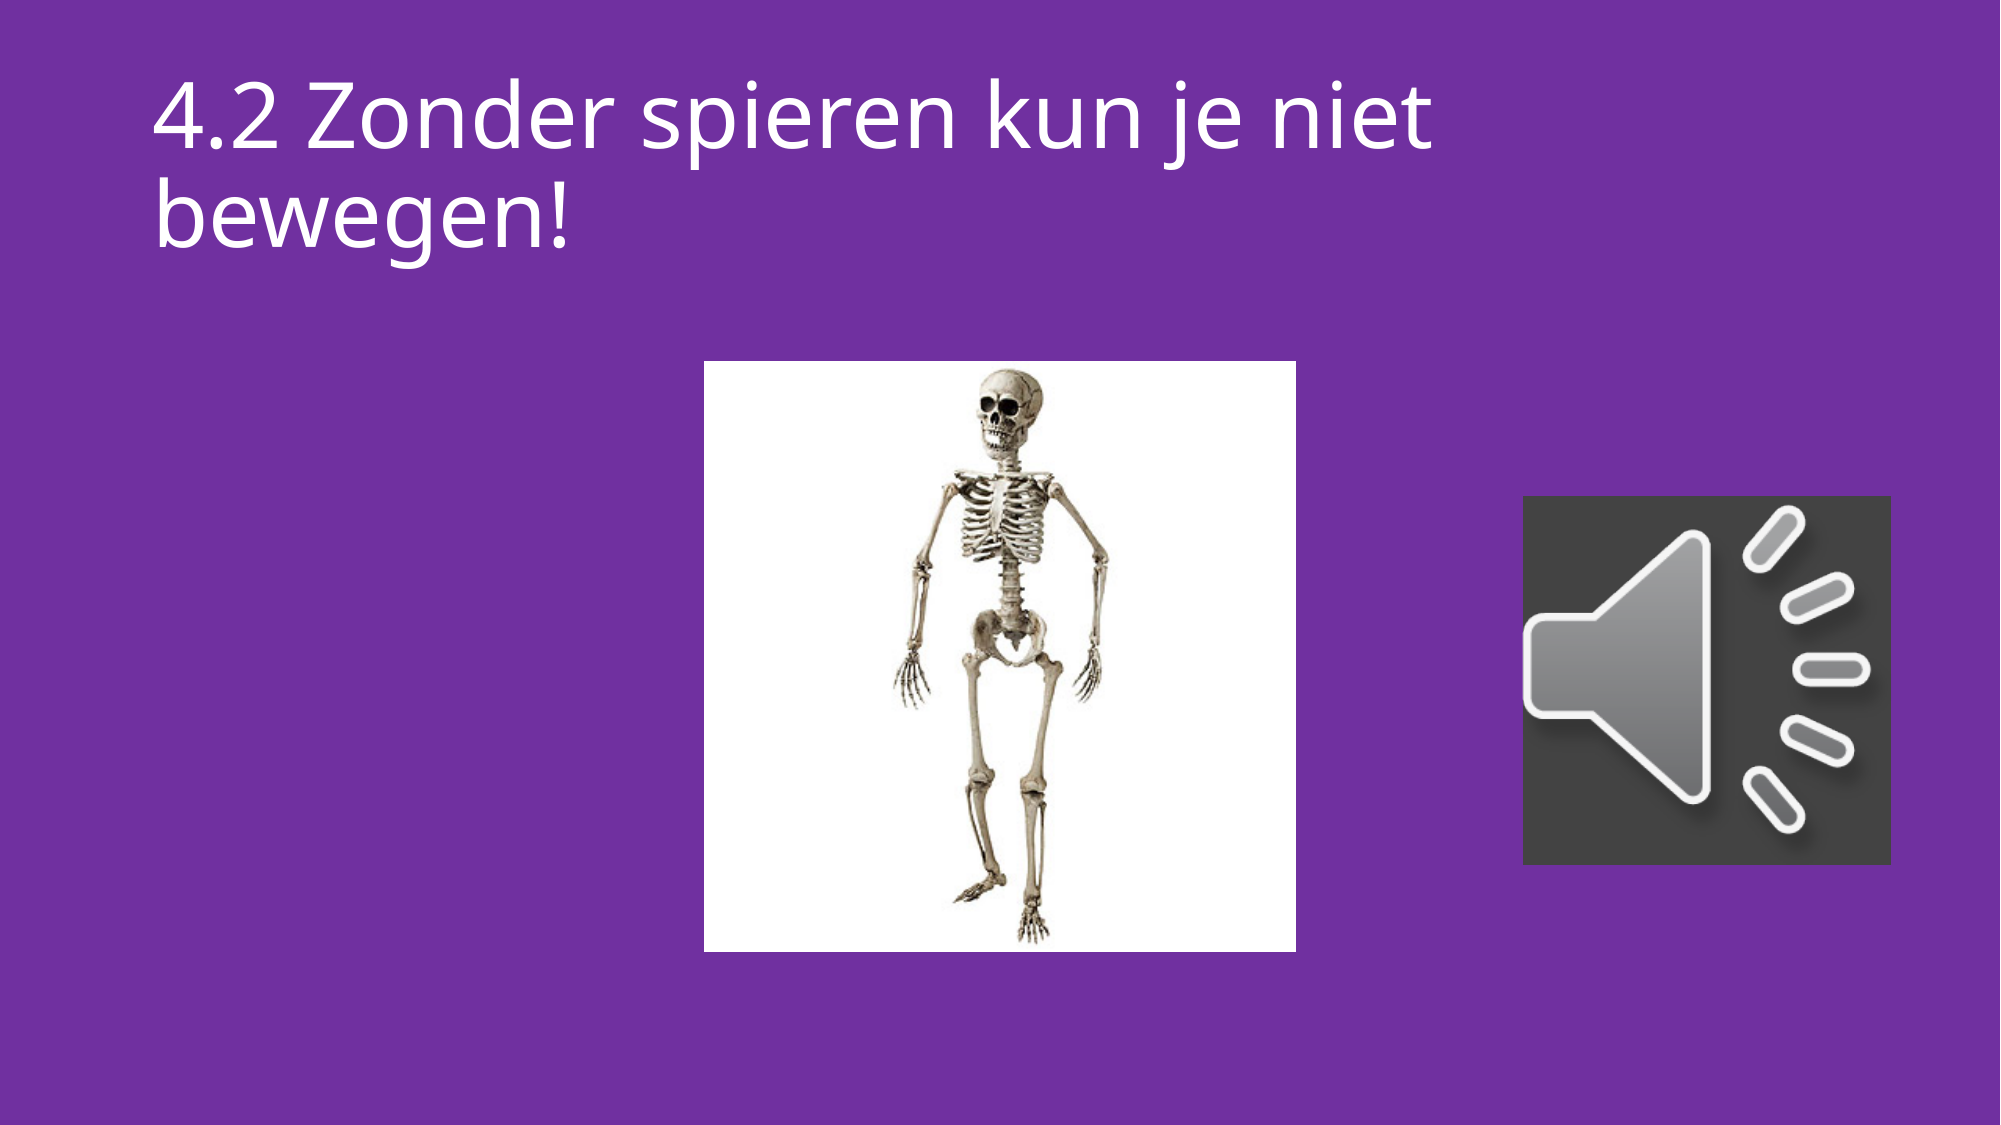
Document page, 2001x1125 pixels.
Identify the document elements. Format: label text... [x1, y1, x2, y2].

title 4.2 Zonder spieren kun je niet bewegen! [137, 59, 1863, 278]
picture [1522, 495, 1893, 866]
picture [704, 361, 1296, 952]
